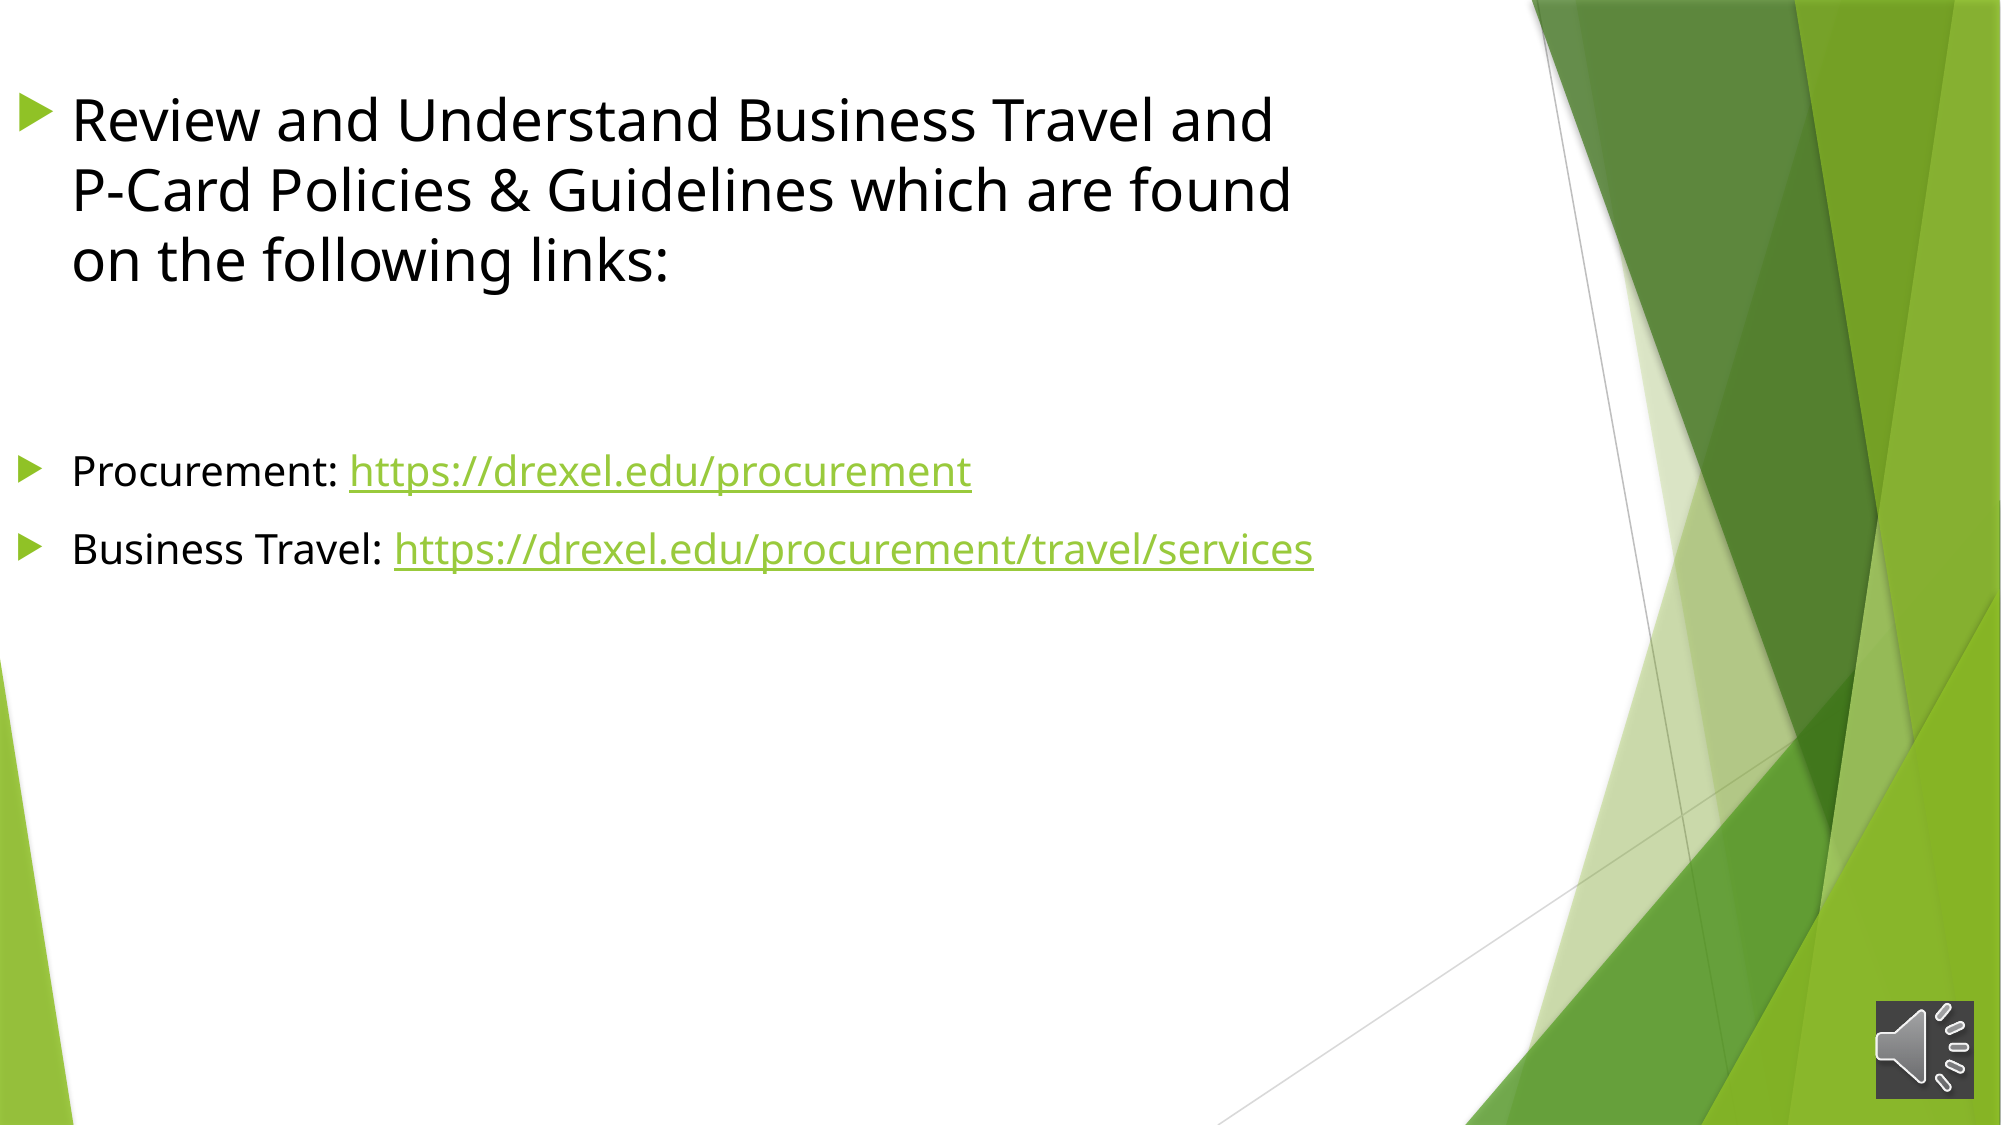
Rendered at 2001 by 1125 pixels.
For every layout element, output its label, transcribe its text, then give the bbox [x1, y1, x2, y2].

list Review and Understand Business Travel and P-Card Policies & Guidelines which are found on the following links: Procurement: https://drexel.edu/procurement Business Travel: https://drexel.edu/procurement/travel/services [0, 76, 1353, 374]
picture [1874, 999, 1976, 1101]
